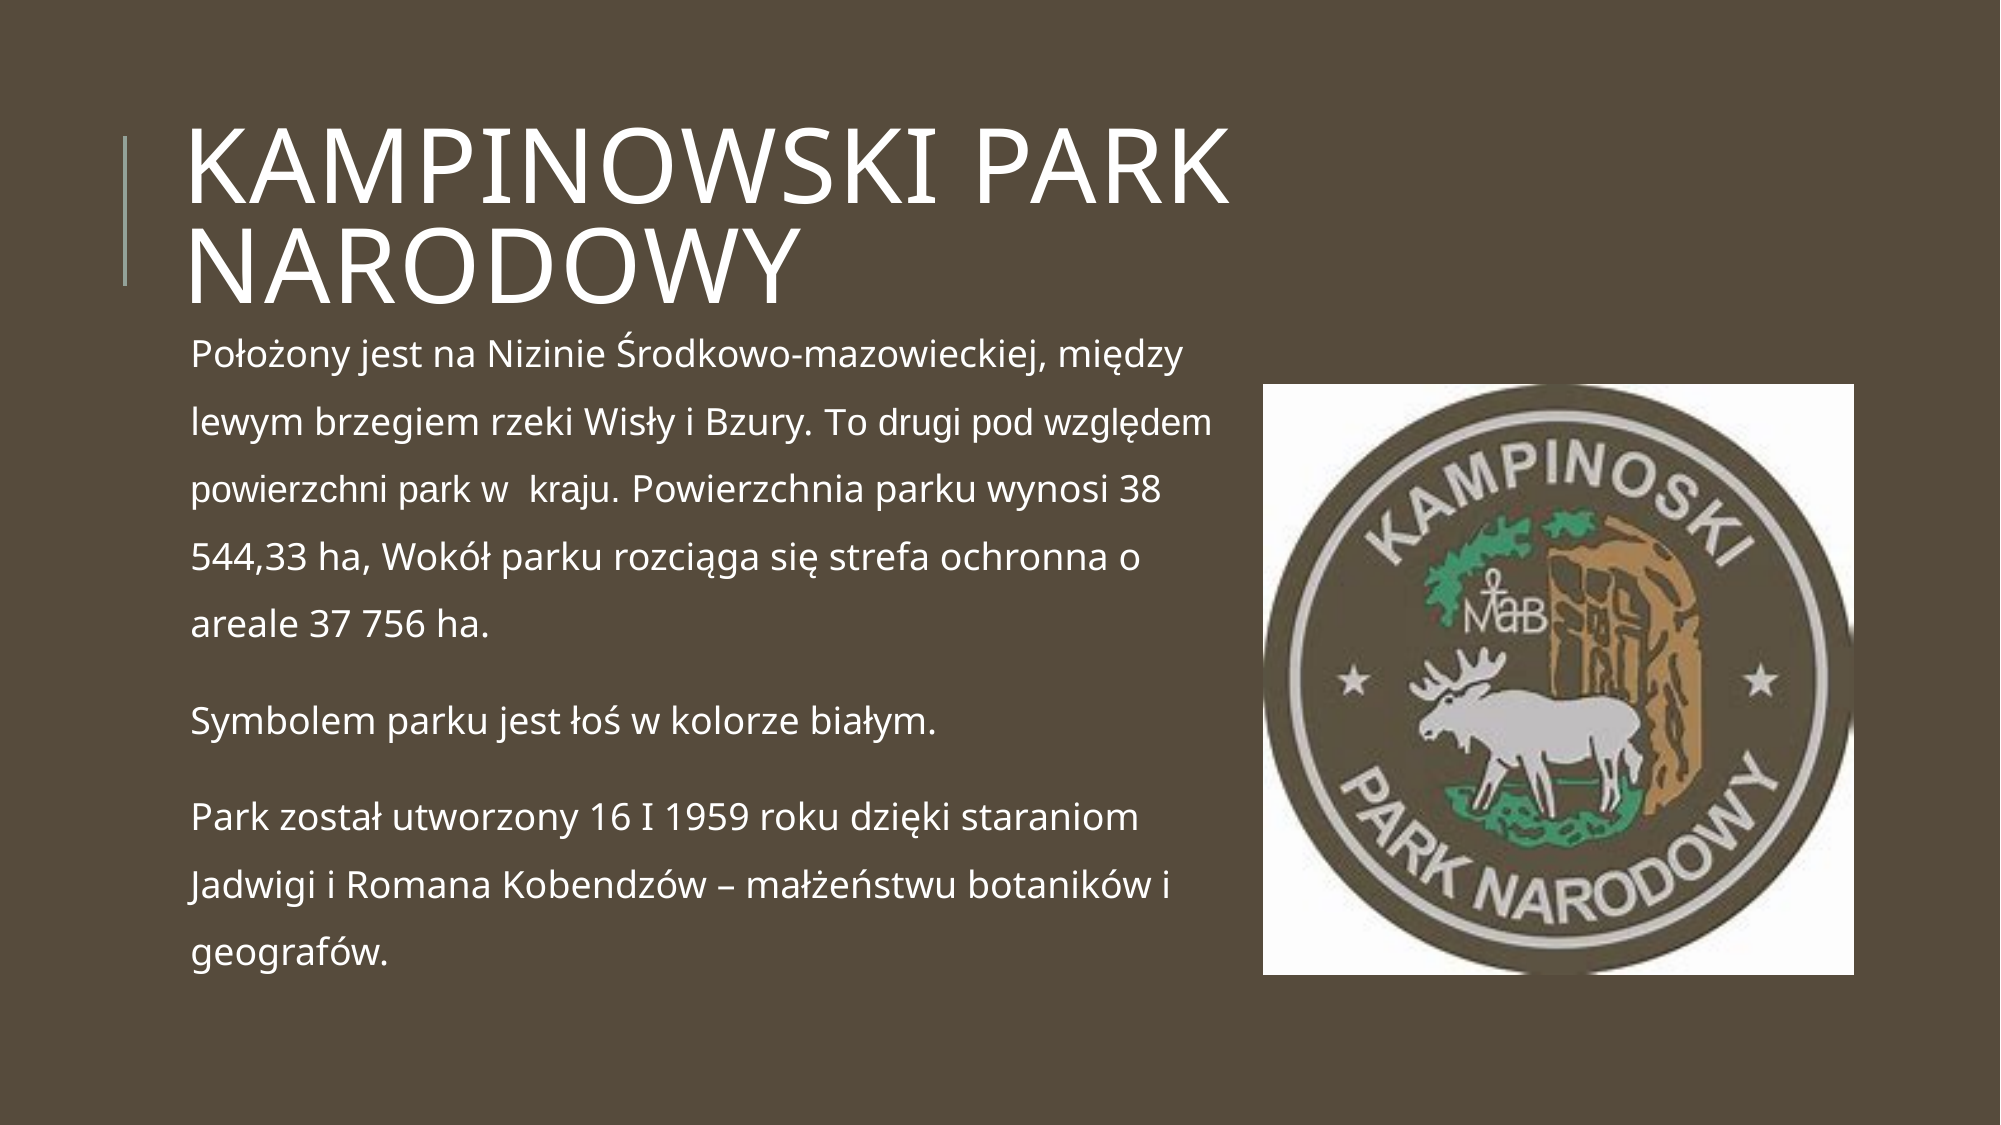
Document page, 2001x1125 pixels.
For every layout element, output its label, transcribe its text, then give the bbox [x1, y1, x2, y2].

title Kampinowski park narodowy [168, 96, 1321, 351]
list Położony jest na Nizinie Środkowo-mazowieckiej, między lewym brzegiem rzeki Wisły i Bzury. To drugi pod względem powierzchni park w kraju. Powierzchnia parku wynosi 38 544,33 ha, Wokół parku rozciąga się strefa ochronna o areale 37 756 ha. Symbolem parku jest łoś w kolorze białym. Park został utworzony 16 I 1959 roku dzięki staraniom Jadwigi i Romana Kobendzów – małżeństwu botaników i geografów. [168, 299, 1228, 1035]
picture [1263, 384, 1855, 975]
